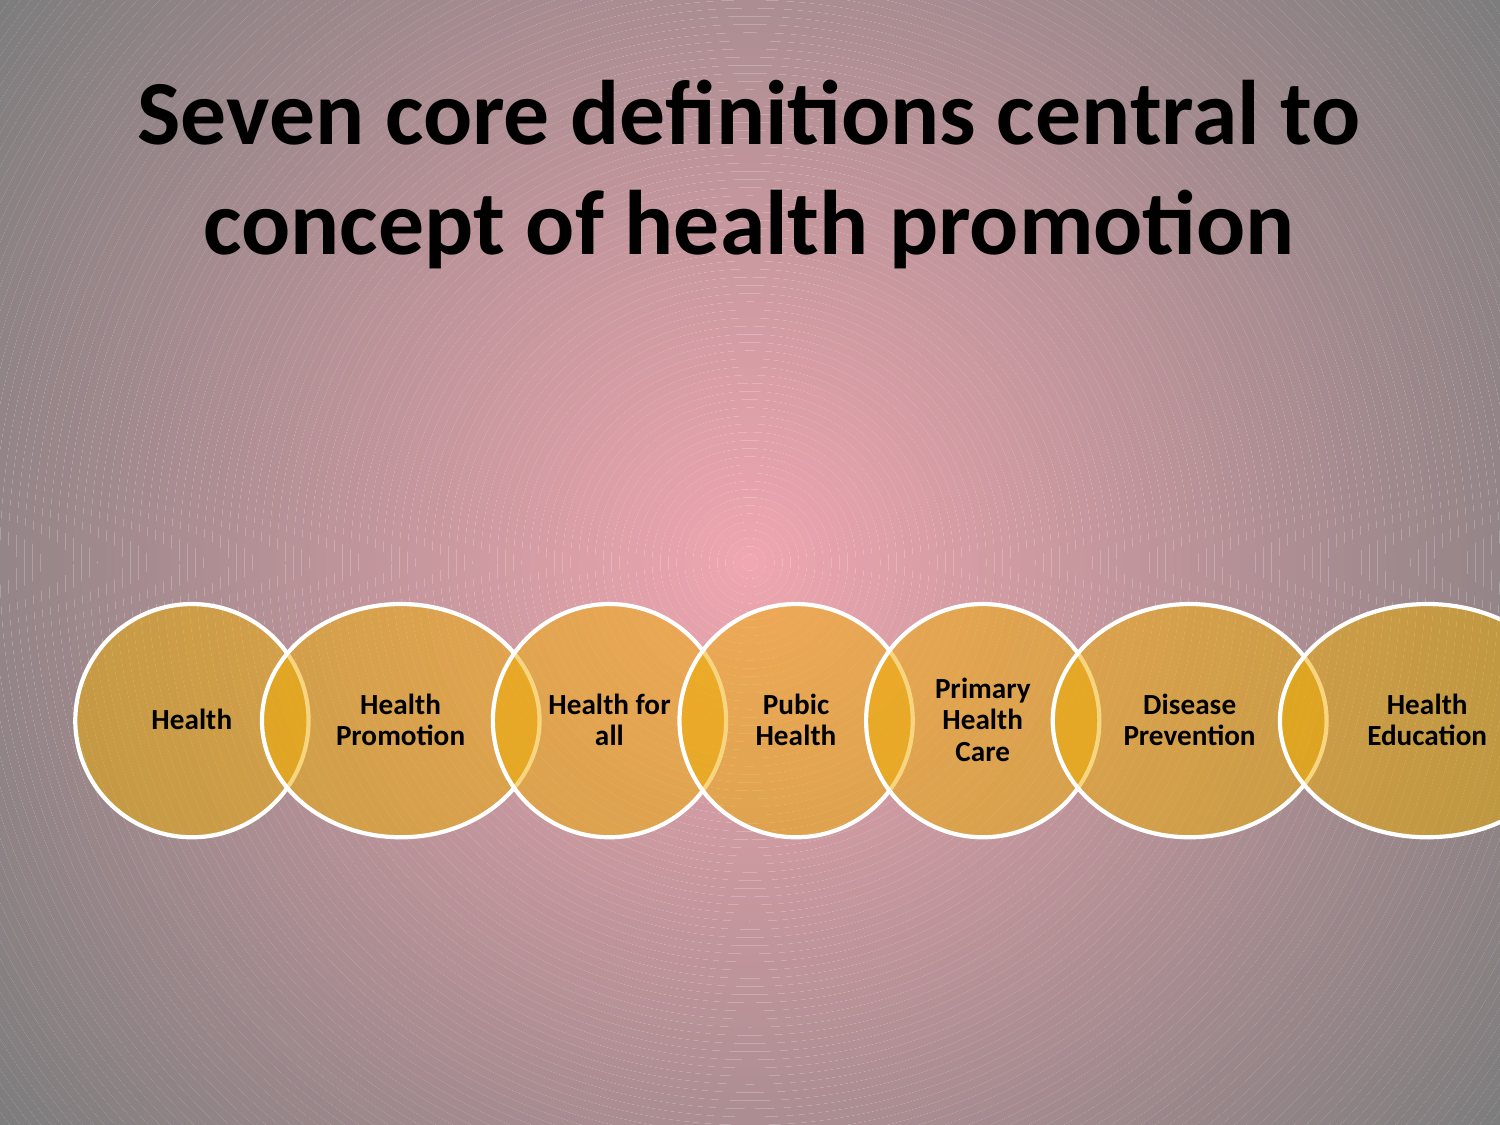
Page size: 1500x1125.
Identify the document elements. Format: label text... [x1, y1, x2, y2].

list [74, 304, 1426, 1006]
title Seven core definitions central to concept of health promotion [74, 44, 1426, 282]
